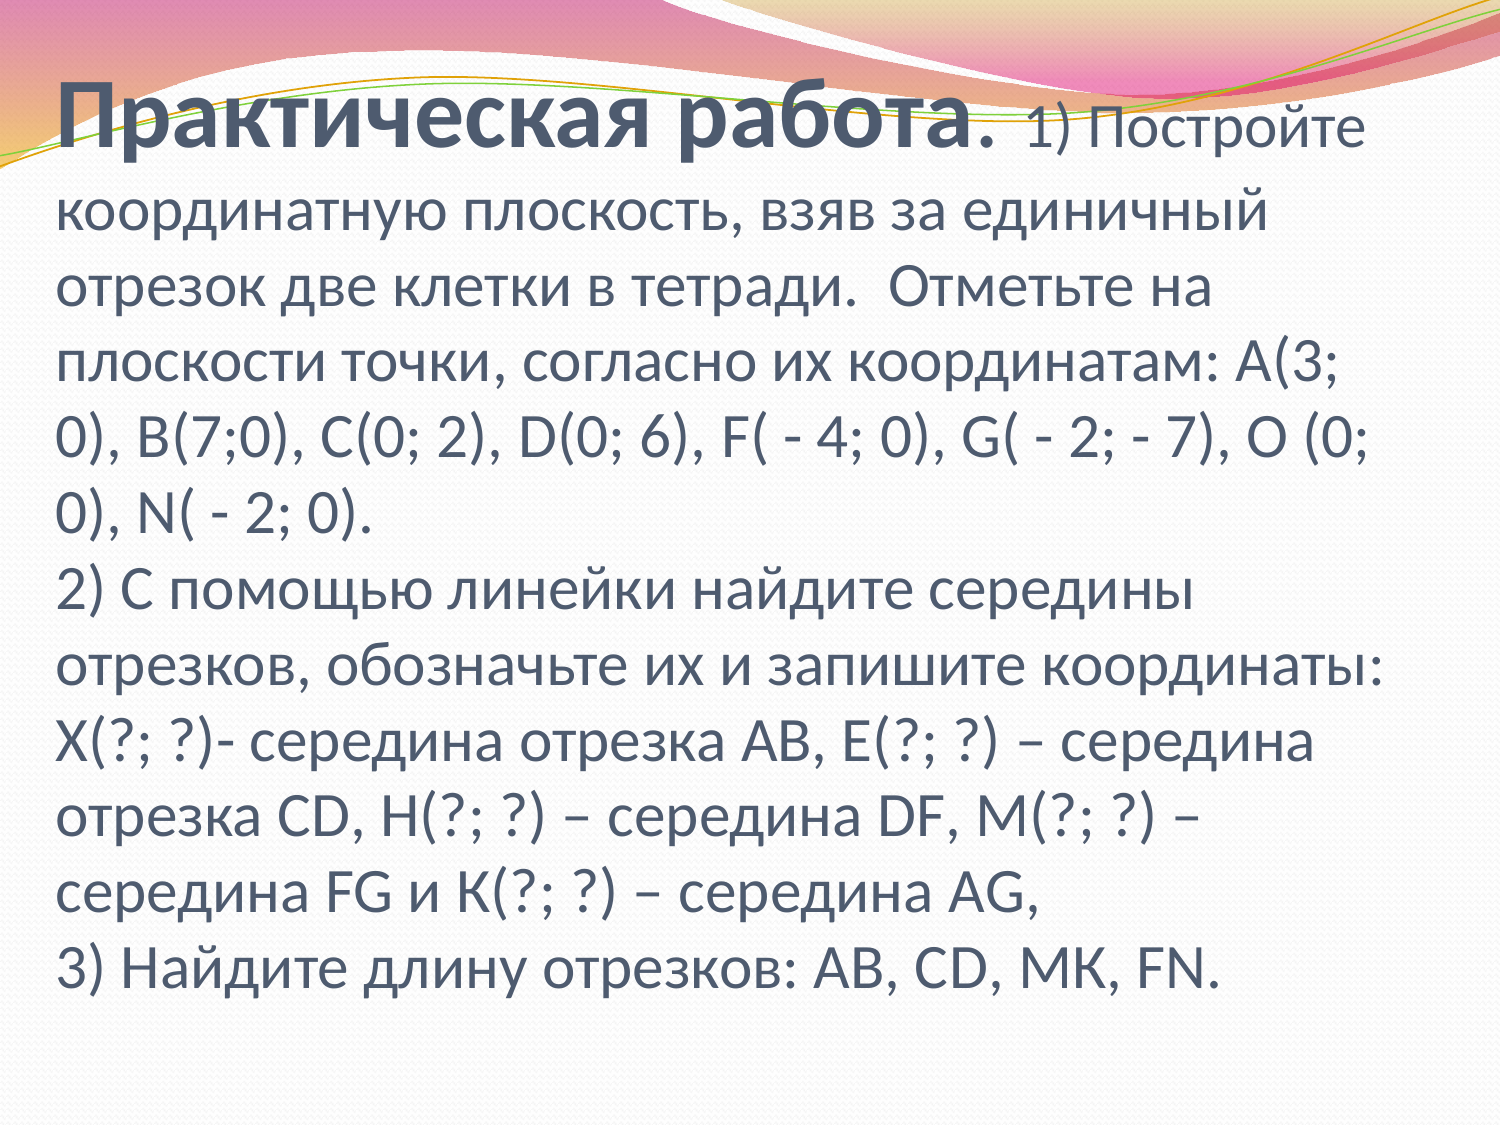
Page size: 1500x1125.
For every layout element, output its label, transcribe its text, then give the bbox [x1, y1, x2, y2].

title Практическая работа. 1) Постройте координатную плоскость, взяв за единичный отрезок две клетки в тетради. Отметьте на плоскости точки, согласно их координатам: А(3; 0), В(7;0), С(0; 2), D(0; 6), F( - 4; 0), G( - 2; - 7), O (0; 0), N( - 2; 0). 2) С помощью линейки найдите середины отрезков, обозначьте их и запишите координаты: Х(?; ?)- середина отрезка АВ, Е(?; ?) – середина отрезка СD, Н(?; ?) – середина DF, М(?; ?) – середина FG и К(?; ?) – середина АG, 3) Найдите длину отрезков: АВ, СD, МК, FN. [55, 30, 1419, 1124]
